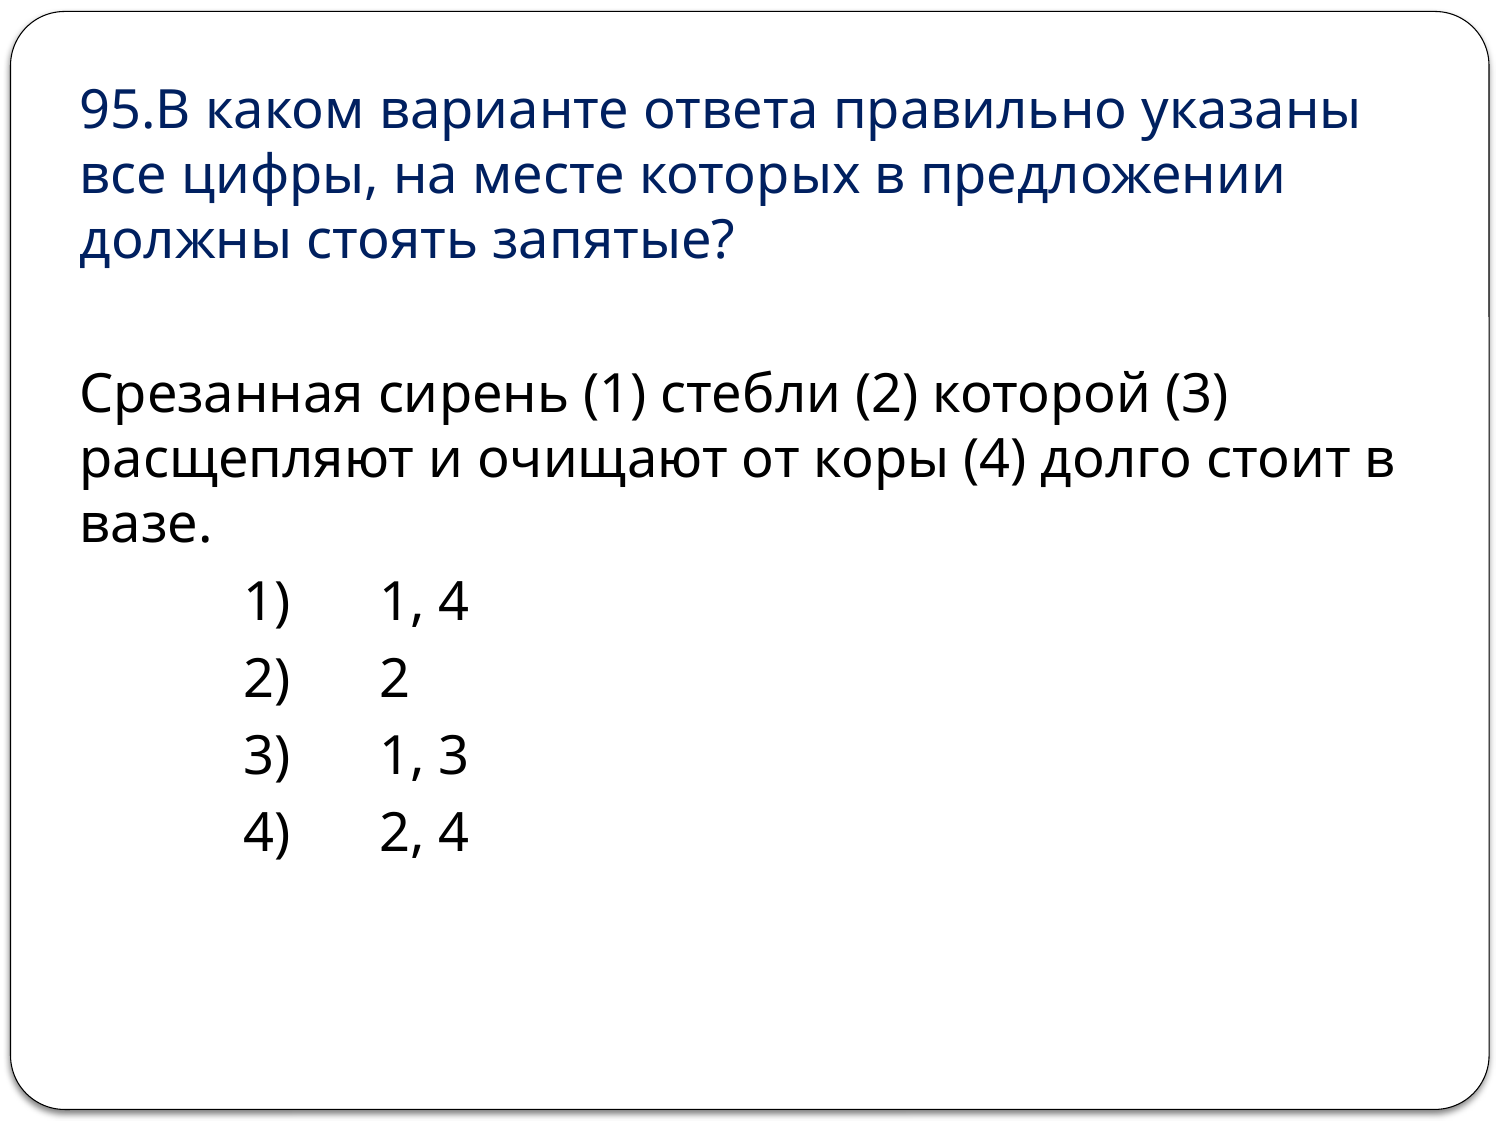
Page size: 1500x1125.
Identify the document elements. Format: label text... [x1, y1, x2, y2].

list 95.В каком варианте ответа правильно указаны все цифры, на месте которых в предложении должны стоять запятые? Срезанная сирень (1) стебли (2) которой (3) расщепляют и очищают от коры (4) долго стоит в вазе. 1) 1, 4 2) 2 3) 1, 3 4) 2, 4 [64, 66, 1425, 988]
